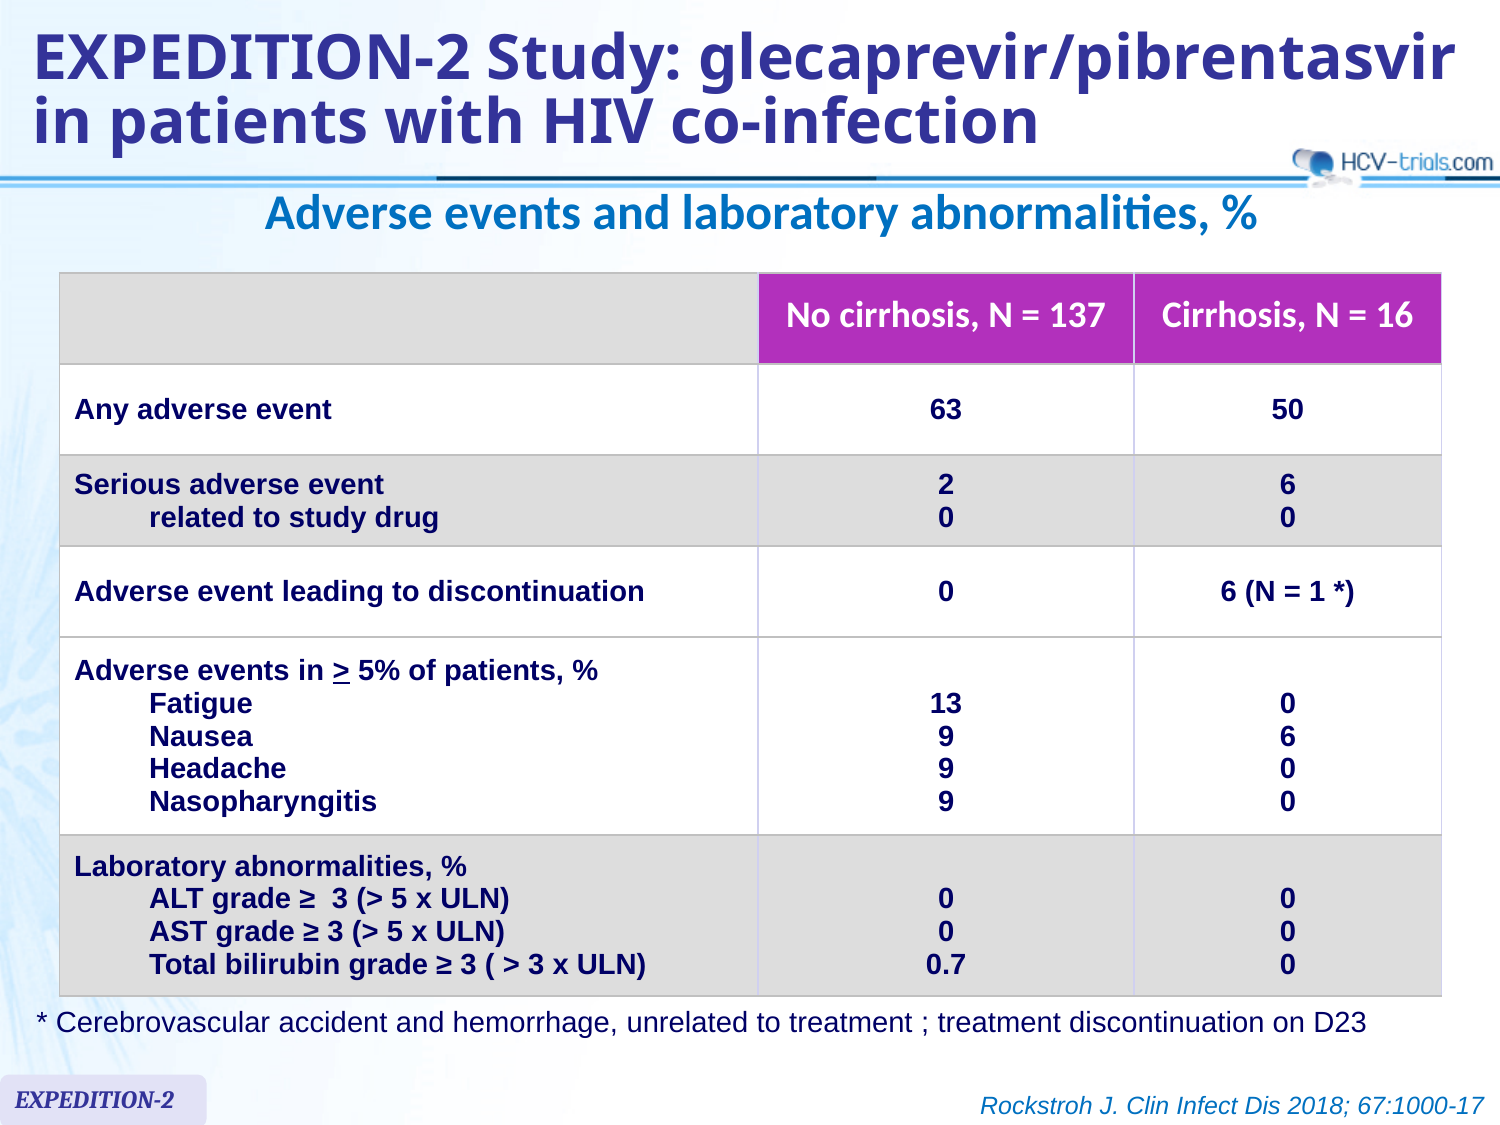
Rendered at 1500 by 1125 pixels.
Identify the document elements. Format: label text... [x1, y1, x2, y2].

title EXPEDITION-2 Study: glecaprevir/pibrentasvir in patients with HIV co-infection [17, 12, 1500, 173]
table_cell Laboratory abnormalities, % ALT grade ≥ 3 (> 5 x ULN) AST grade ≥ 3 (> 5 x ULN) Total bilirubin grade ≥ 3 ( > 3 x ULN) [60, 836, 757, 995]
table_cell 2 0 [759, 456, 1133, 545]
table_cell 0 6 0 0 [1135, 638, 1441, 834]
table_cell 0 [759, 547, 1133, 636]
text_box Adverse events and laboratory abnormalities, % [53, 200, 1471, 247]
table_cell Serious adverse event related to study drug [60, 456, 757, 545]
text_box * Cerebrovascular accident and hemorrhage, unrelated to treatment ; treatment discontinuation on D23 [21, 995, 1404, 1046]
table_cell 63 [759, 365, 1133, 454]
table_cell Adverse events in > 5% of patients, % Fatigue Nausea Headache Nasopharyngitis [60, 638, 757, 834]
text_box Rockstroh J. Clin Infect Dis 2018; 67:1000-17 [395, 1082, 1500, 1125]
picture [0, 0, 1500, 1125]
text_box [0, 1074, 207, 1125]
table_cell 0 0 0.7 [759, 836, 1133, 995]
table_cell 0 0 0 [1135, 836, 1441, 995]
table_cell 6 (N = 1 *) [1135, 547, 1441, 636]
table_cell Adverse event leading to discontinuation [60, 547, 757, 636]
table_header No cirrhosis, N = 137 [759, 274, 1133, 363]
table_header Cirrhosis, N = 16 [1135, 274, 1441, 363]
table_cell 13 9 9 9 [759, 638, 1133, 834]
table_cell Any adverse event [60, 365, 757, 454]
table_cell 6 0 [1135, 456, 1441, 545]
table_header [60, 274, 757, 363]
table_cell 50 [1135, 365, 1441, 454]
